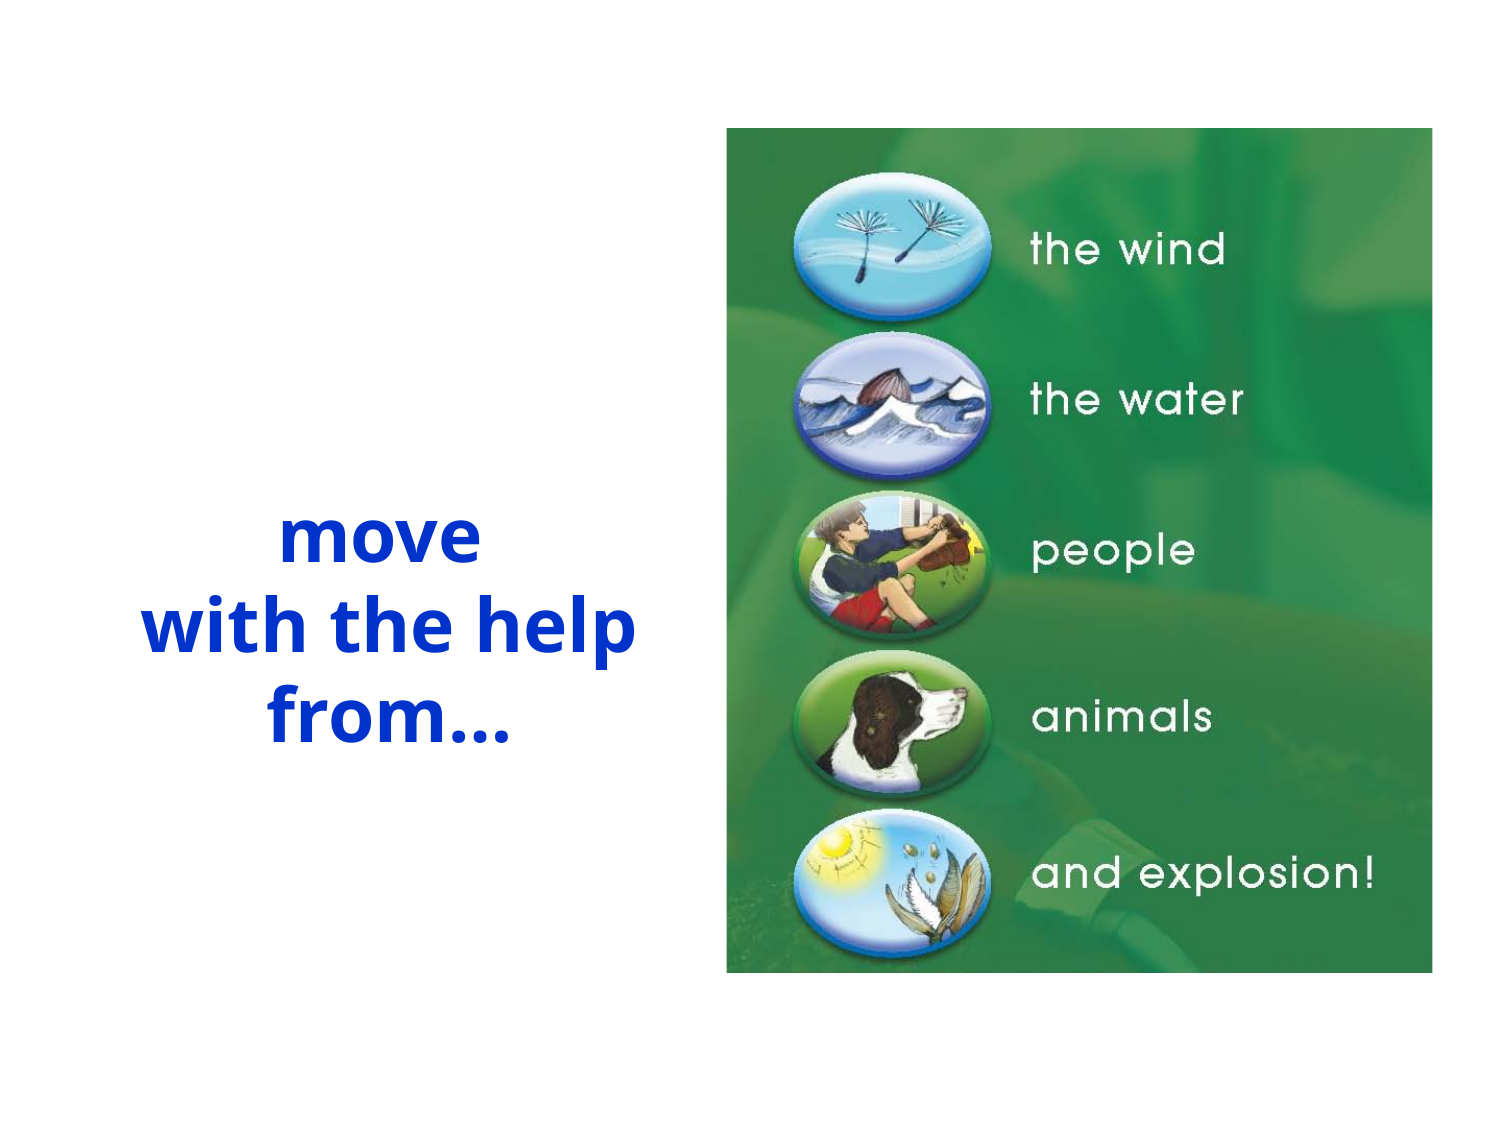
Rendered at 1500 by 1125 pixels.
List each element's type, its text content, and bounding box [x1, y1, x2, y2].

picture [726, 128, 1433, 973]
text_box move with the help from… [0, 479, 721, 765]
